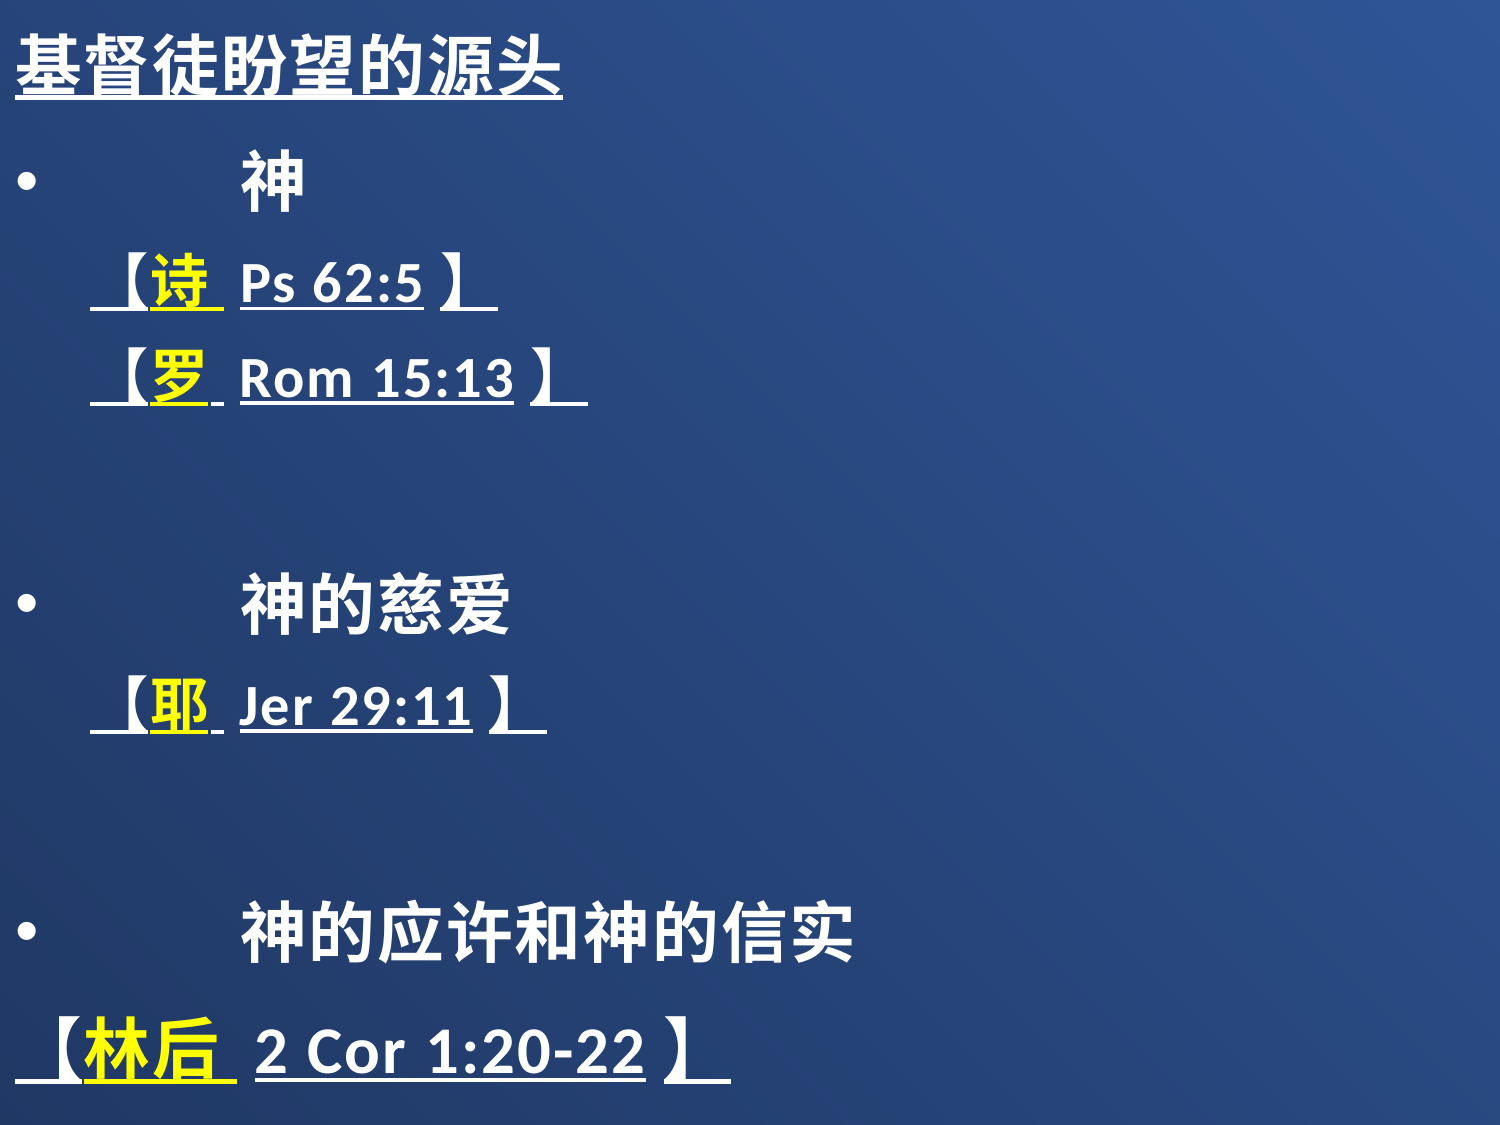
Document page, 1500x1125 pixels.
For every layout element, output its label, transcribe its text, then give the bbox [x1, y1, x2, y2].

subtitle 基督徒盼望的源头 神 【诗 Ps 62:5】 【罗 Rom 15:13】 神的慈爱 【耶 Jer 29:11】 神的应许和神的信实 【林后 2 Cor 1:20-22】 [0, 0, 1500, 1125]
